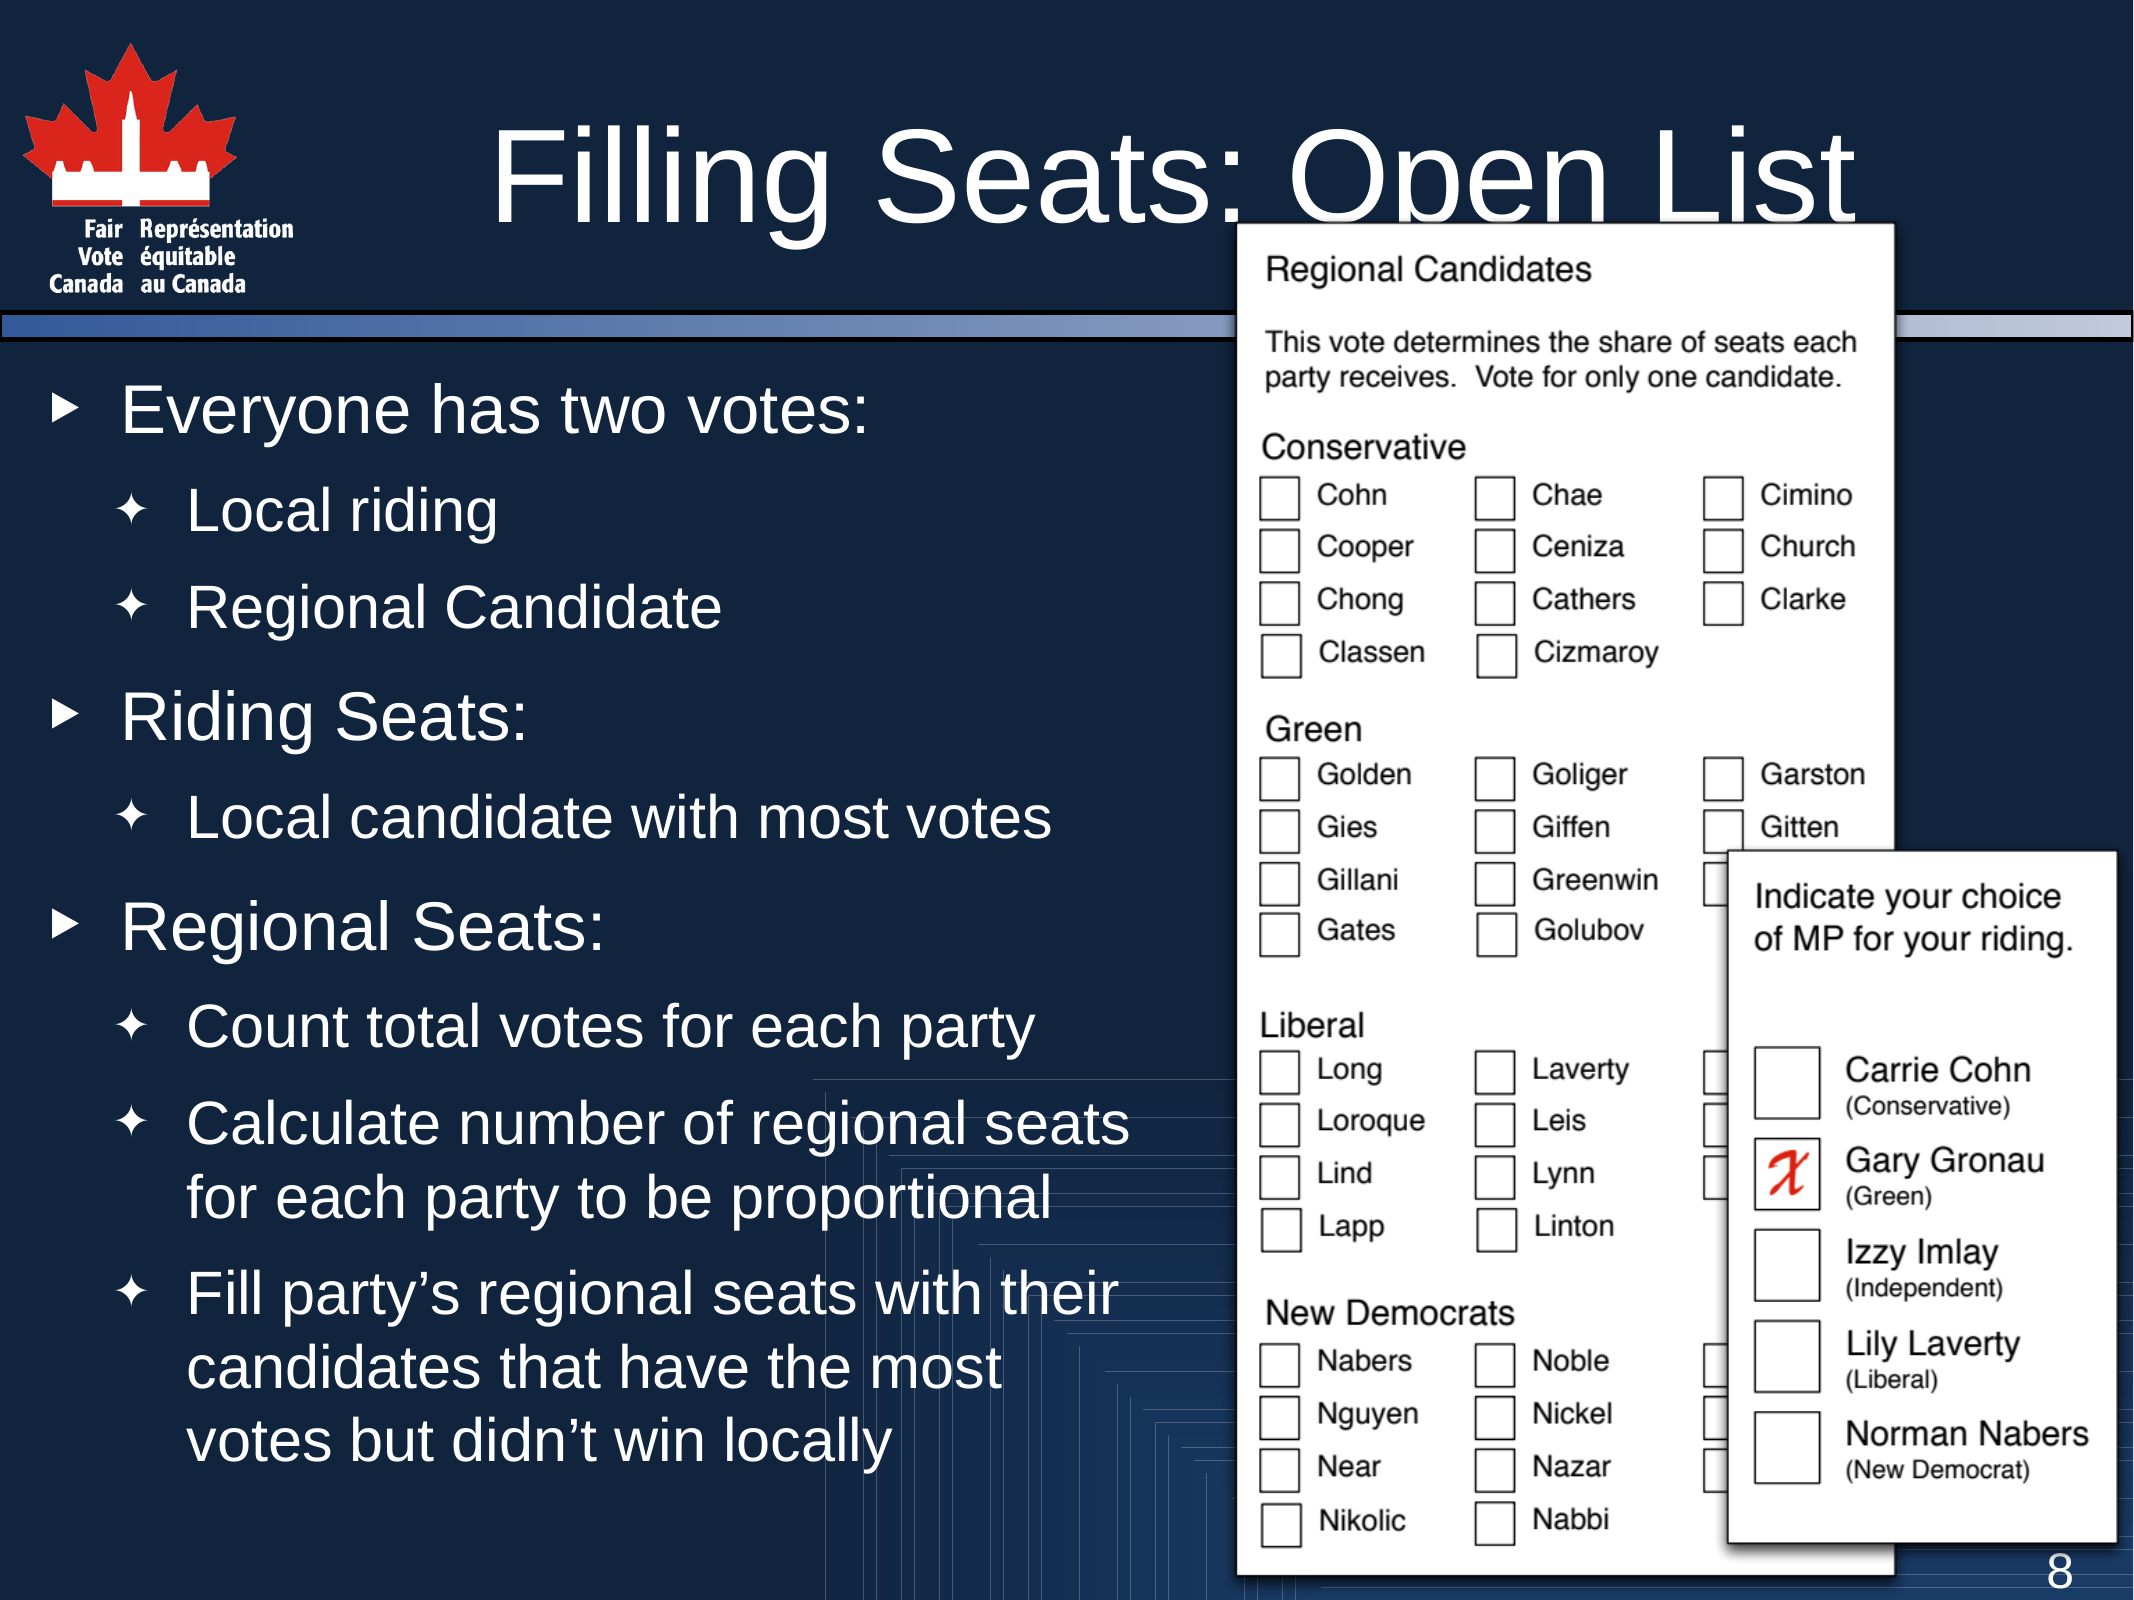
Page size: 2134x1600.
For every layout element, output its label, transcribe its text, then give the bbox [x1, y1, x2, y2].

picture [1214, 209, 2134, 1600]
title Filling Seats: Open List [279, 39, 2067, 298]
picture [16, 37, 299, 298]
list Everyone has two votes: Local riding Regional Candidate Riding Seats: Local candidate with most votes Regional Seats: Count total votes for each party Calculate number of regional seats for each party to be proportional Fill party’s regional seats with their candidates that have the most votes but didn’t win locally [37, 356, 1154, 1567]
